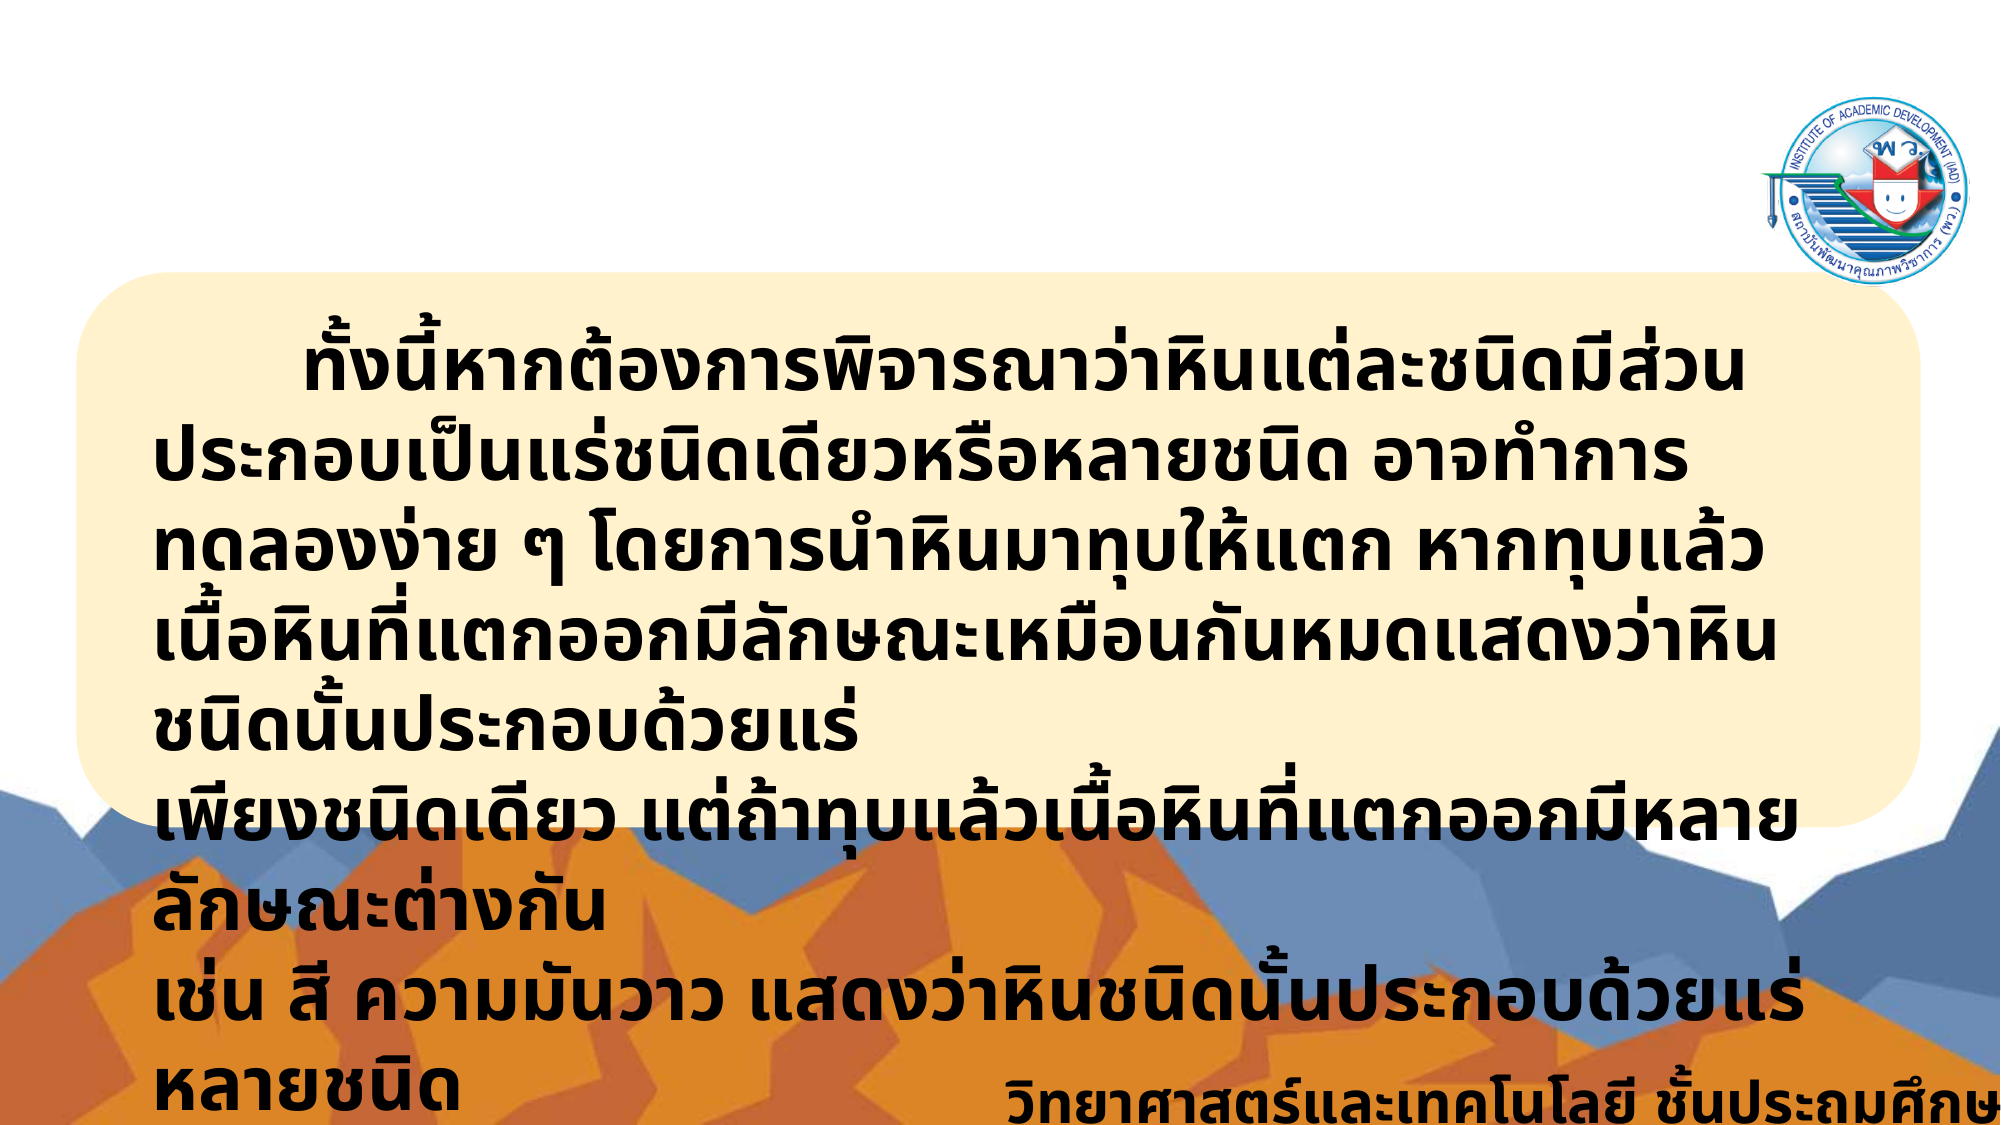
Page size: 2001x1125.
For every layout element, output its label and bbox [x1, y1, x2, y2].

text_box [76, 272, 1921, 828]
picture [0, 0, 2000, 1125]
